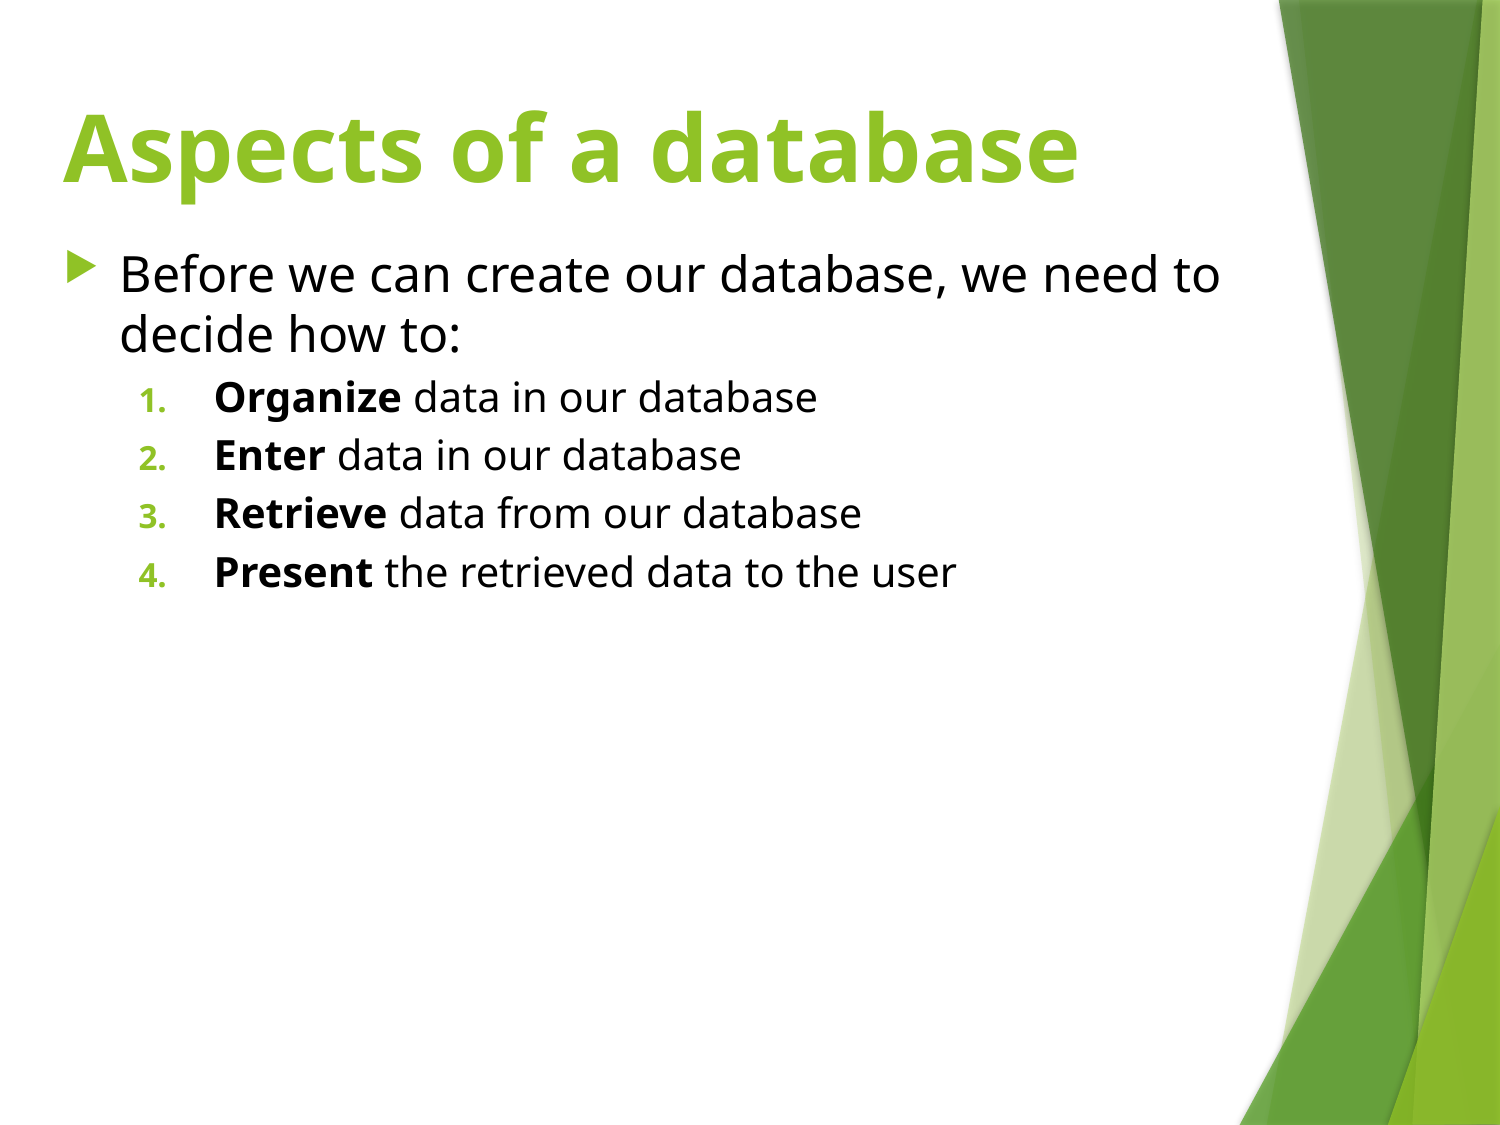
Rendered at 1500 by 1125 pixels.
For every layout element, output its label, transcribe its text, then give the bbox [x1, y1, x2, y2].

list Before we can create our database, we need to decide how to: Organize data in our database Enter data in our database Retrieve data from our database Present the retrieved data to the user [48, 234, 1240, 1021]
title Aspects of a database [48, 55, 1240, 234]
